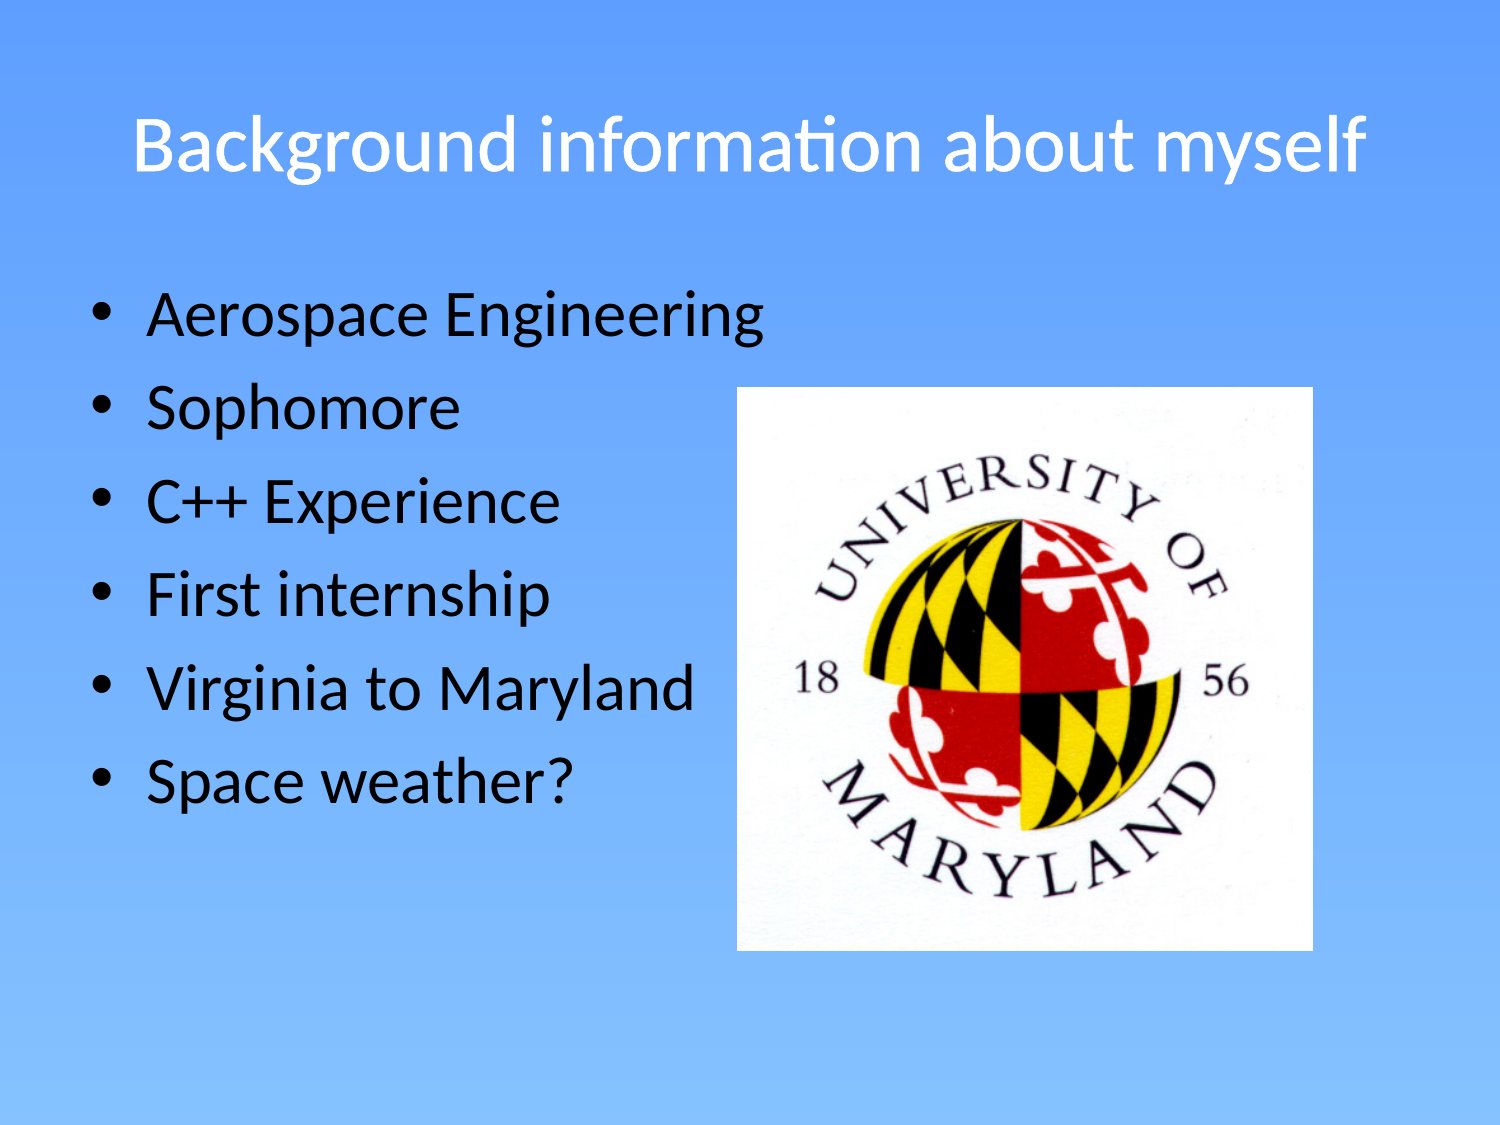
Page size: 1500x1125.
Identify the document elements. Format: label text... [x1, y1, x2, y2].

list Aerospace Engineering Sophomore C++ Experience First internship Virginia to Maryland Space weather? [75, 262, 1425, 1005]
title Background information about myself [75, 45, 1425, 233]
picture [737, 387, 1313, 951]
